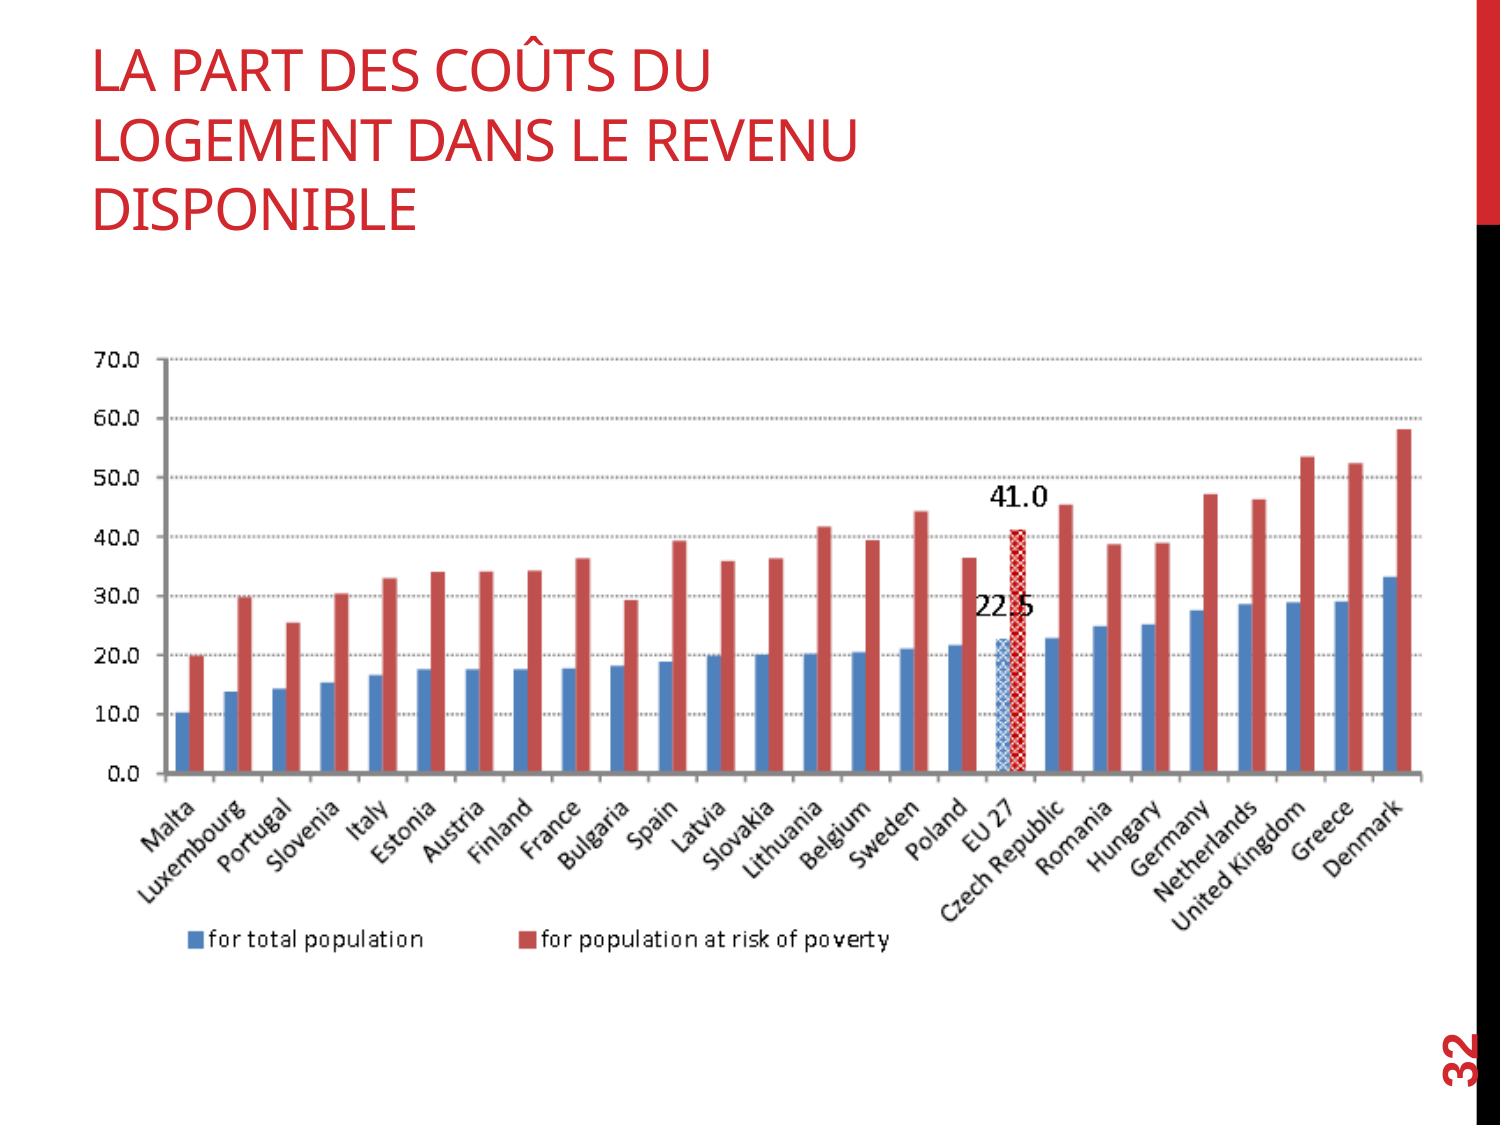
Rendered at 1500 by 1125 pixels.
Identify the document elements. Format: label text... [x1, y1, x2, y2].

title La part des coûts du logement dans le revenu disponible [75, 25, 1025, 250]
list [87, 337, 1431, 965]
slide_number 32 [1427, 887, 1488, 1104]
